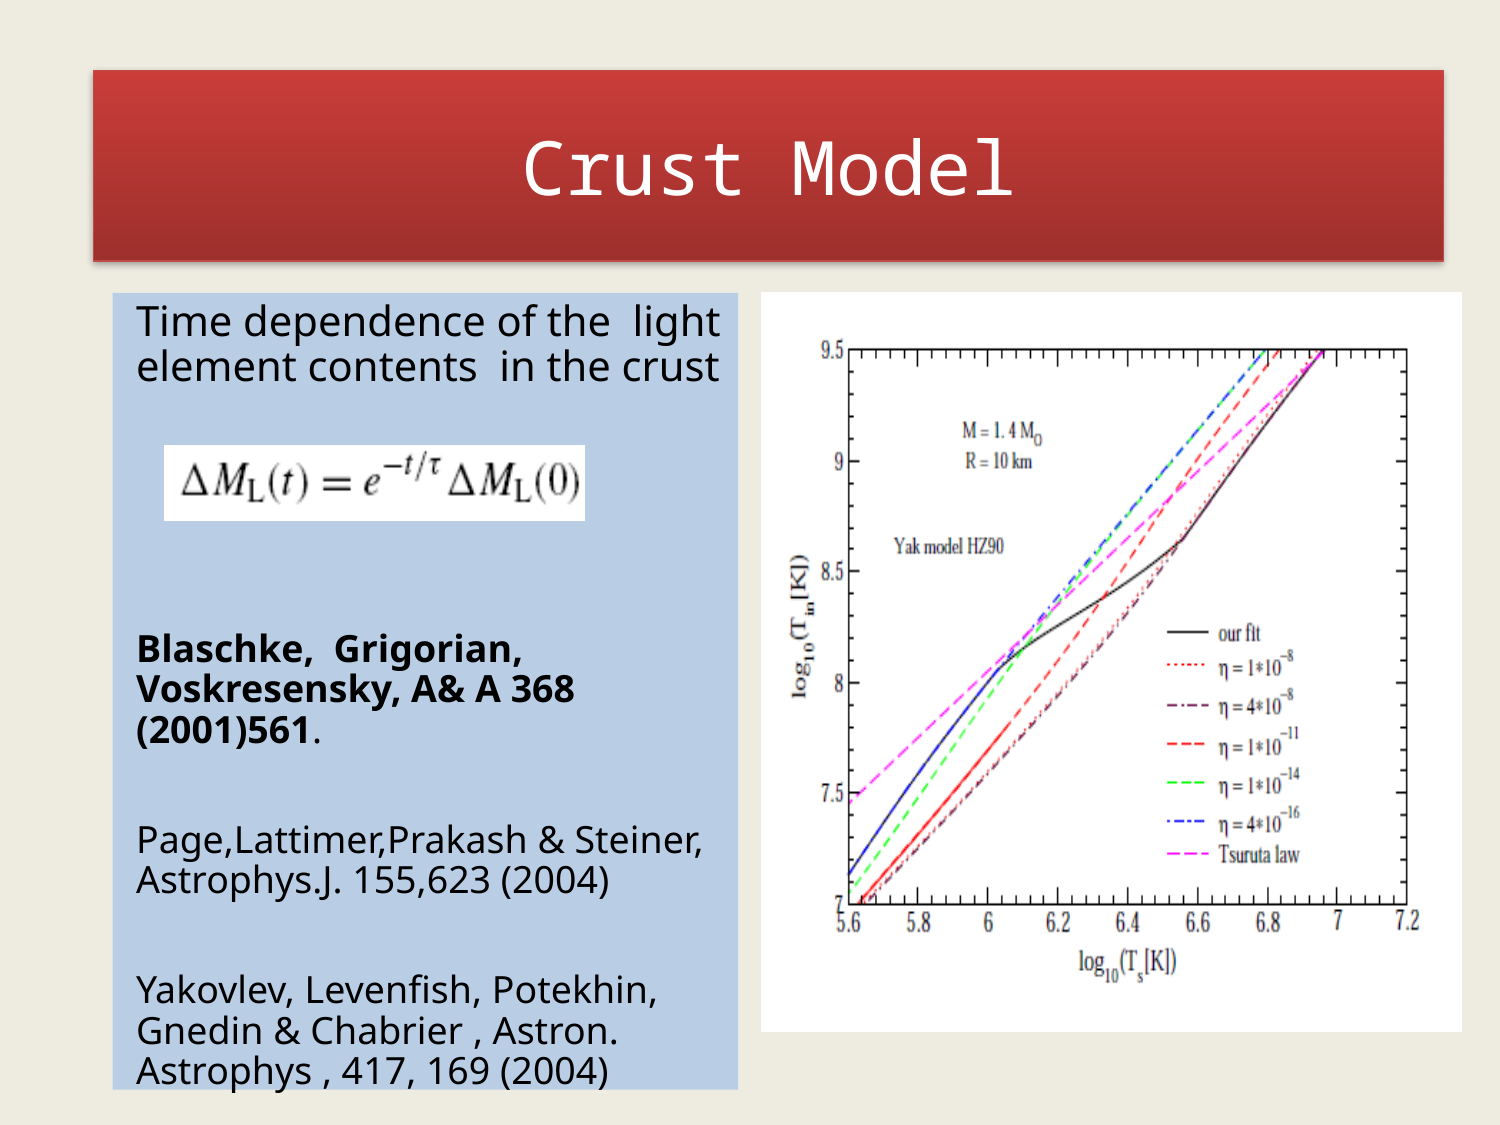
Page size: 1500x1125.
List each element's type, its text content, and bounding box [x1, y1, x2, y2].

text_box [761, 292, 1462, 1032]
text_box Time dependence of the light element contents in the crust Blaschke, Grigorian, Voskresensky, A& A 368 (2001)561. Page,Lattimer,Prakash & Steiner, Astrophys.J. 155,623 (2004) Yakovlev, Levenfish, Potekhin, Gnedin & Chabrier , Astron. Astrophys , 417, 169 (2004) [112, 292, 739, 1090]
picture [163, 445, 585, 522]
text_box Crust Model [93, 70, 1444, 262]
